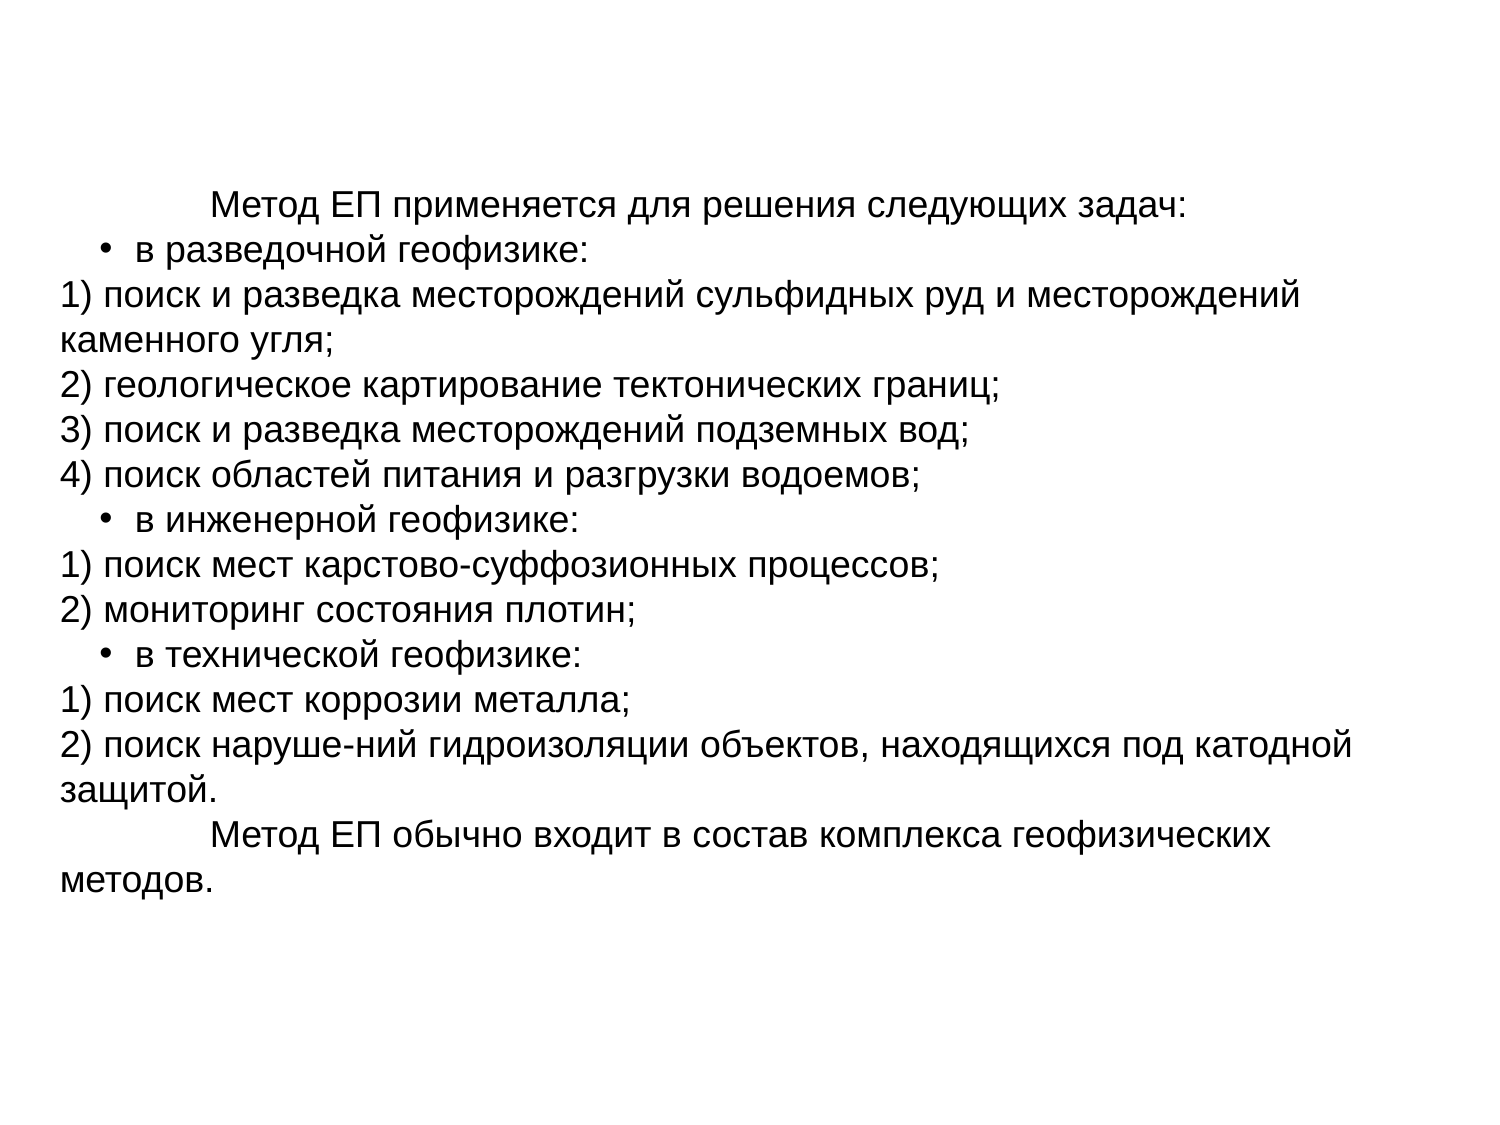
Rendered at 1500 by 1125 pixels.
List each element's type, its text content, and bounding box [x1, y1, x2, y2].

text_box Метод ЕП применяется для решения следующих задач: в разведочной геофизике: 1) поиск и разведка месторождений сульфидных руд и месторождений каменного угля; 2) геологическое картирование тектонических границ; 3) поиск и разведка месторождений подземных вод; 4) поиск областей питания и разгрузки водоемов; в инженерной геофизике: 1) поиск мест карстово-суффозионных процессов; 2) мониторинг состояния плотин; в технической геофизике: 1) поиск мест коррозии металла; 2) поиск наруше-ний гидроизоляции объектов, находящихся под катодной защитой. Метод ЕП обычно входит в состав комплекса геофизических методов. [45, 172, 1436, 908]
